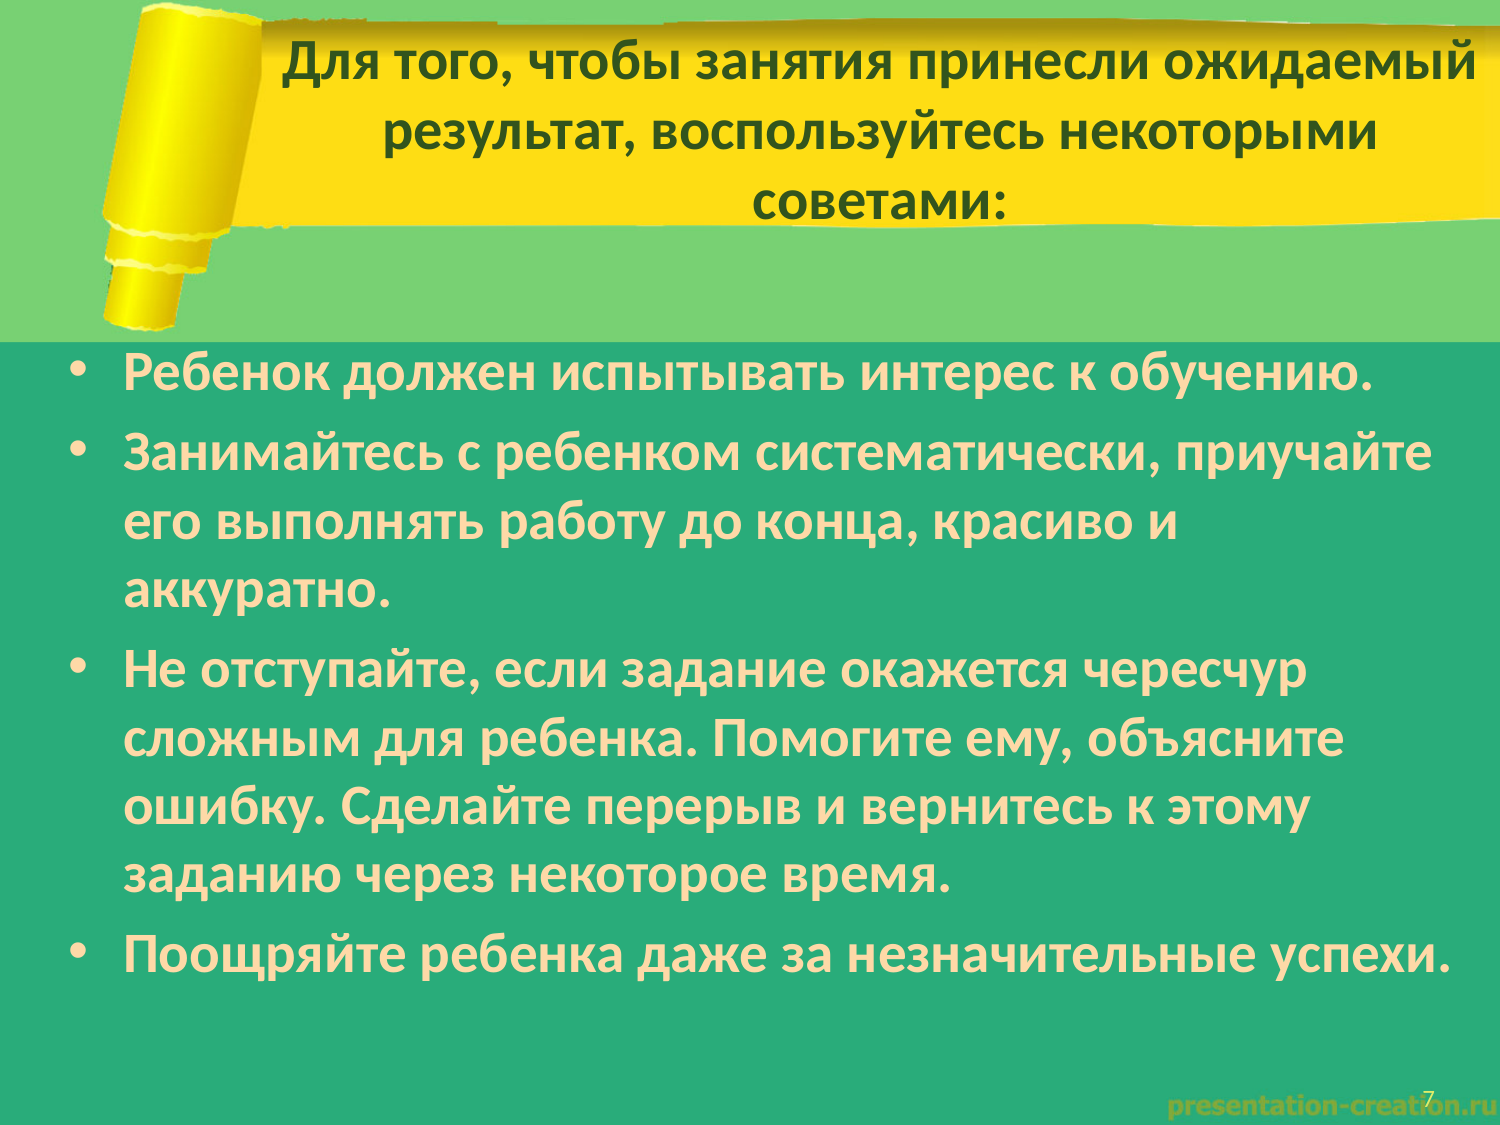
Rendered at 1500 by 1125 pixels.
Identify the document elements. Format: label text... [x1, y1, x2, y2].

title Для того, чтобы занятия принесли ожидаемый результат, воспользуйтесь некоторыми советами: [265, 42, 1496, 279]
picture [0, 0, 1500, 1125]
list Ребенок должен испытывать интерес к обучению. Занимайтесь с ребенком систематически, приучайте его выполнять работу до конца, красиво и аккуратно. Не отступайте, если задание окажется чересчур сложным для ребенка. Помогите ему, объясните ошибку. Сделайте перерыв и вернитесь к этому заданию через некоторое время. Поощряйте ребенка даже за незначительные успехи. [53, 326, 1471, 1047]
